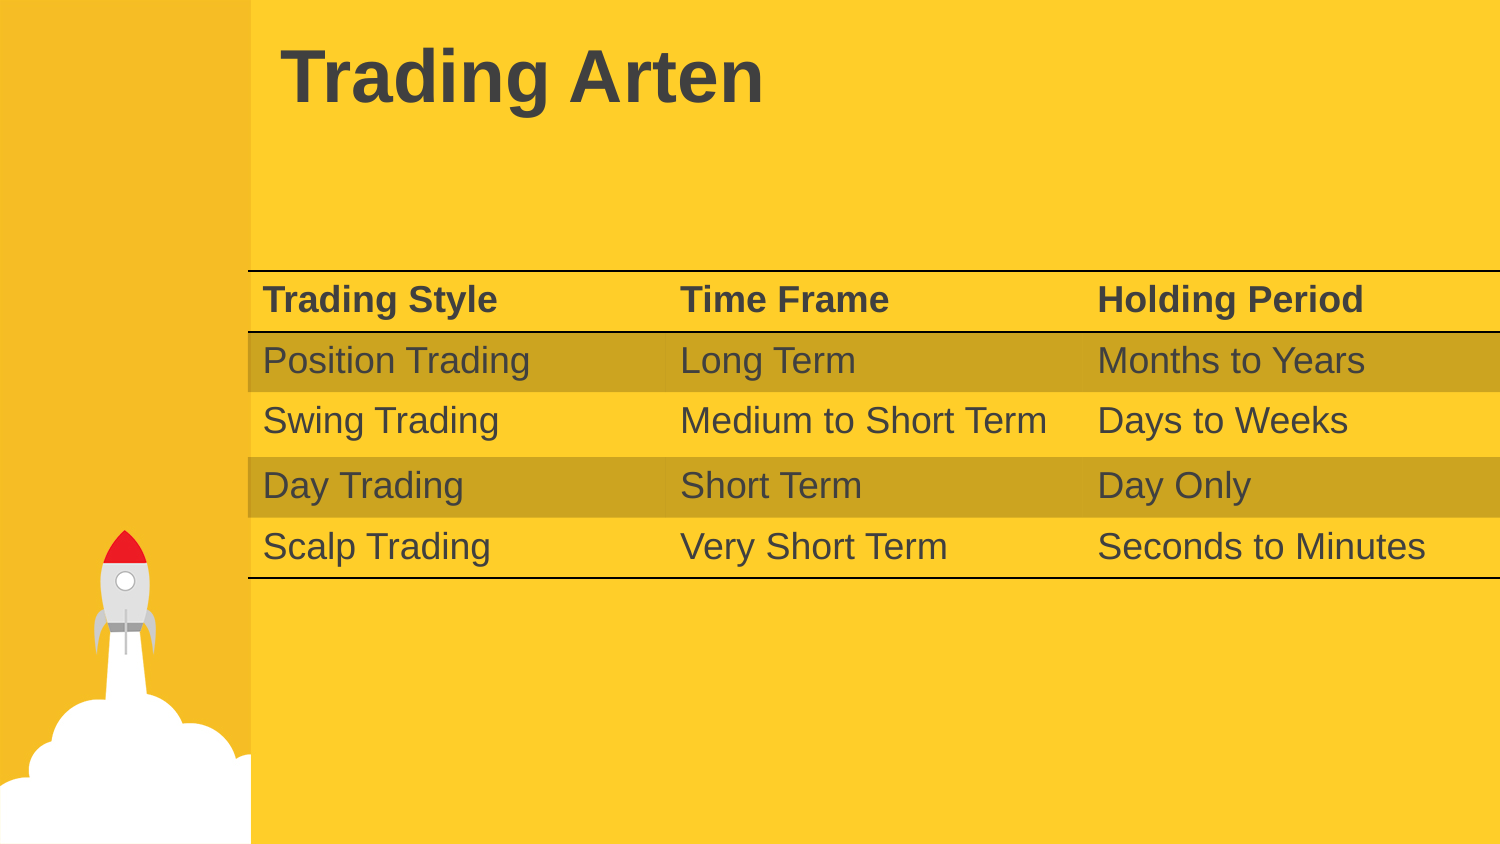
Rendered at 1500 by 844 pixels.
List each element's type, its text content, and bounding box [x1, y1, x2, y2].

table_cell Long Term [665, 333, 1082, 392]
table_header Time Frame [665, 272, 1082, 331]
table_cell Position Trading [248, 333, 665, 392]
table_header Holding Period [1082, 272, 1500, 331]
table_cell Seconds to Minutes [1082, 518, 1500, 577]
table_cell Short Term [665, 457, 1082, 518]
table_cell Scalp Trading [248, 518, 665, 577]
table_cell Very Short Term [665, 518, 1082, 577]
table_cell Days to Weeks [1082, 392, 1500, 457]
table_header Trading Style [248, 272, 665, 331]
table_cell Day Trading [248, 457, 665, 518]
table_cell Day Only [1082, 457, 1500, 518]
title Trading Arten [265, 0, 1500, 146]
table_cell Medium to Short Term [665, 392, 1082, 457]
table_cell Swing Trading [248, 392, 665, 457]
picture [0, 0, 1500, 844]
table_cell Months to Years [1082, 333, 1500, 392]
